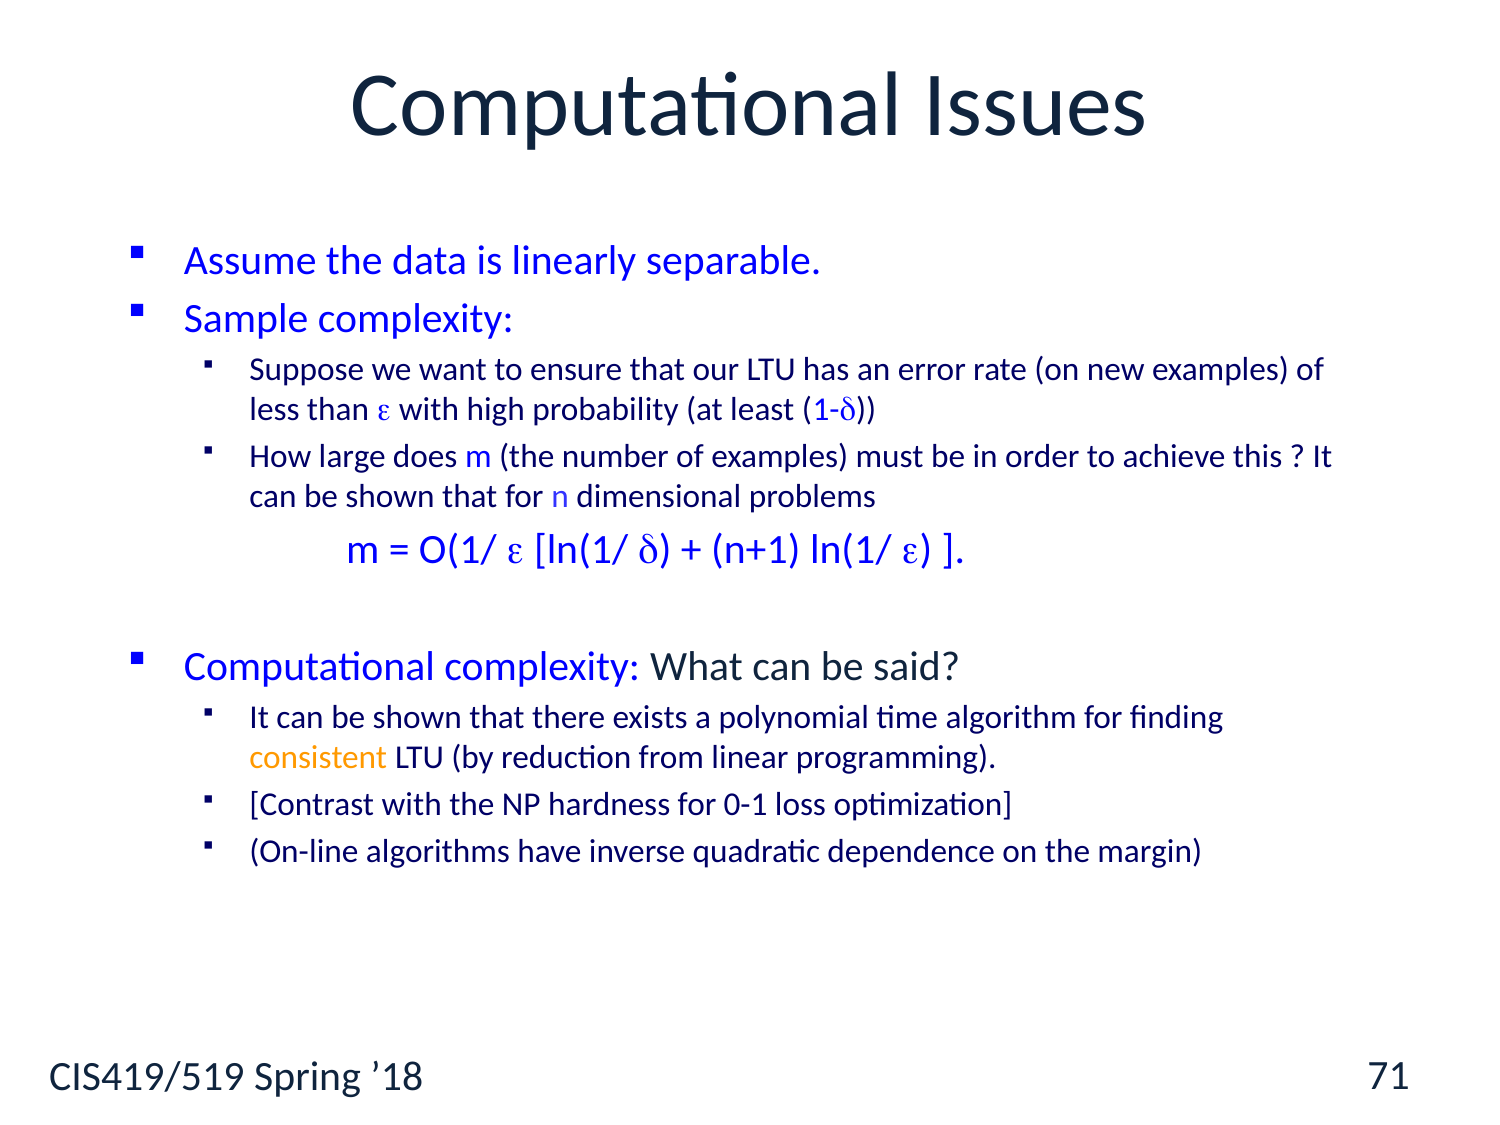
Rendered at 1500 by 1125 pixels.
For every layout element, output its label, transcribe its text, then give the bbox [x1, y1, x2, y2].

title Computational Issues [112, 5, 1388, 193]
slide_number 71 [1074, 1042, 1425, 1103]
list Assume the data is linearly separable. Sample complexity: Suppose we want to ensure that our LTU has an error rate (on new examples) of less than  with high probability (at least (1-)) How large does m (the number of examples) must be in order to achieve this ? It can be shown that for n dimensional problems m = O(1/  [ln(1/ ) + (n+1) ln(1/ ) ]. Computational complexity: What can be said? It can be shown that there exists a polynomial time algorithm for finding consistent LTU (by reduction from linear programming). [Contrast with the NP hardness for 0-1 loss optimization] (On-line algorithms have inverse quadratic dependence on the margin) [112, 224, 1388, 968]
